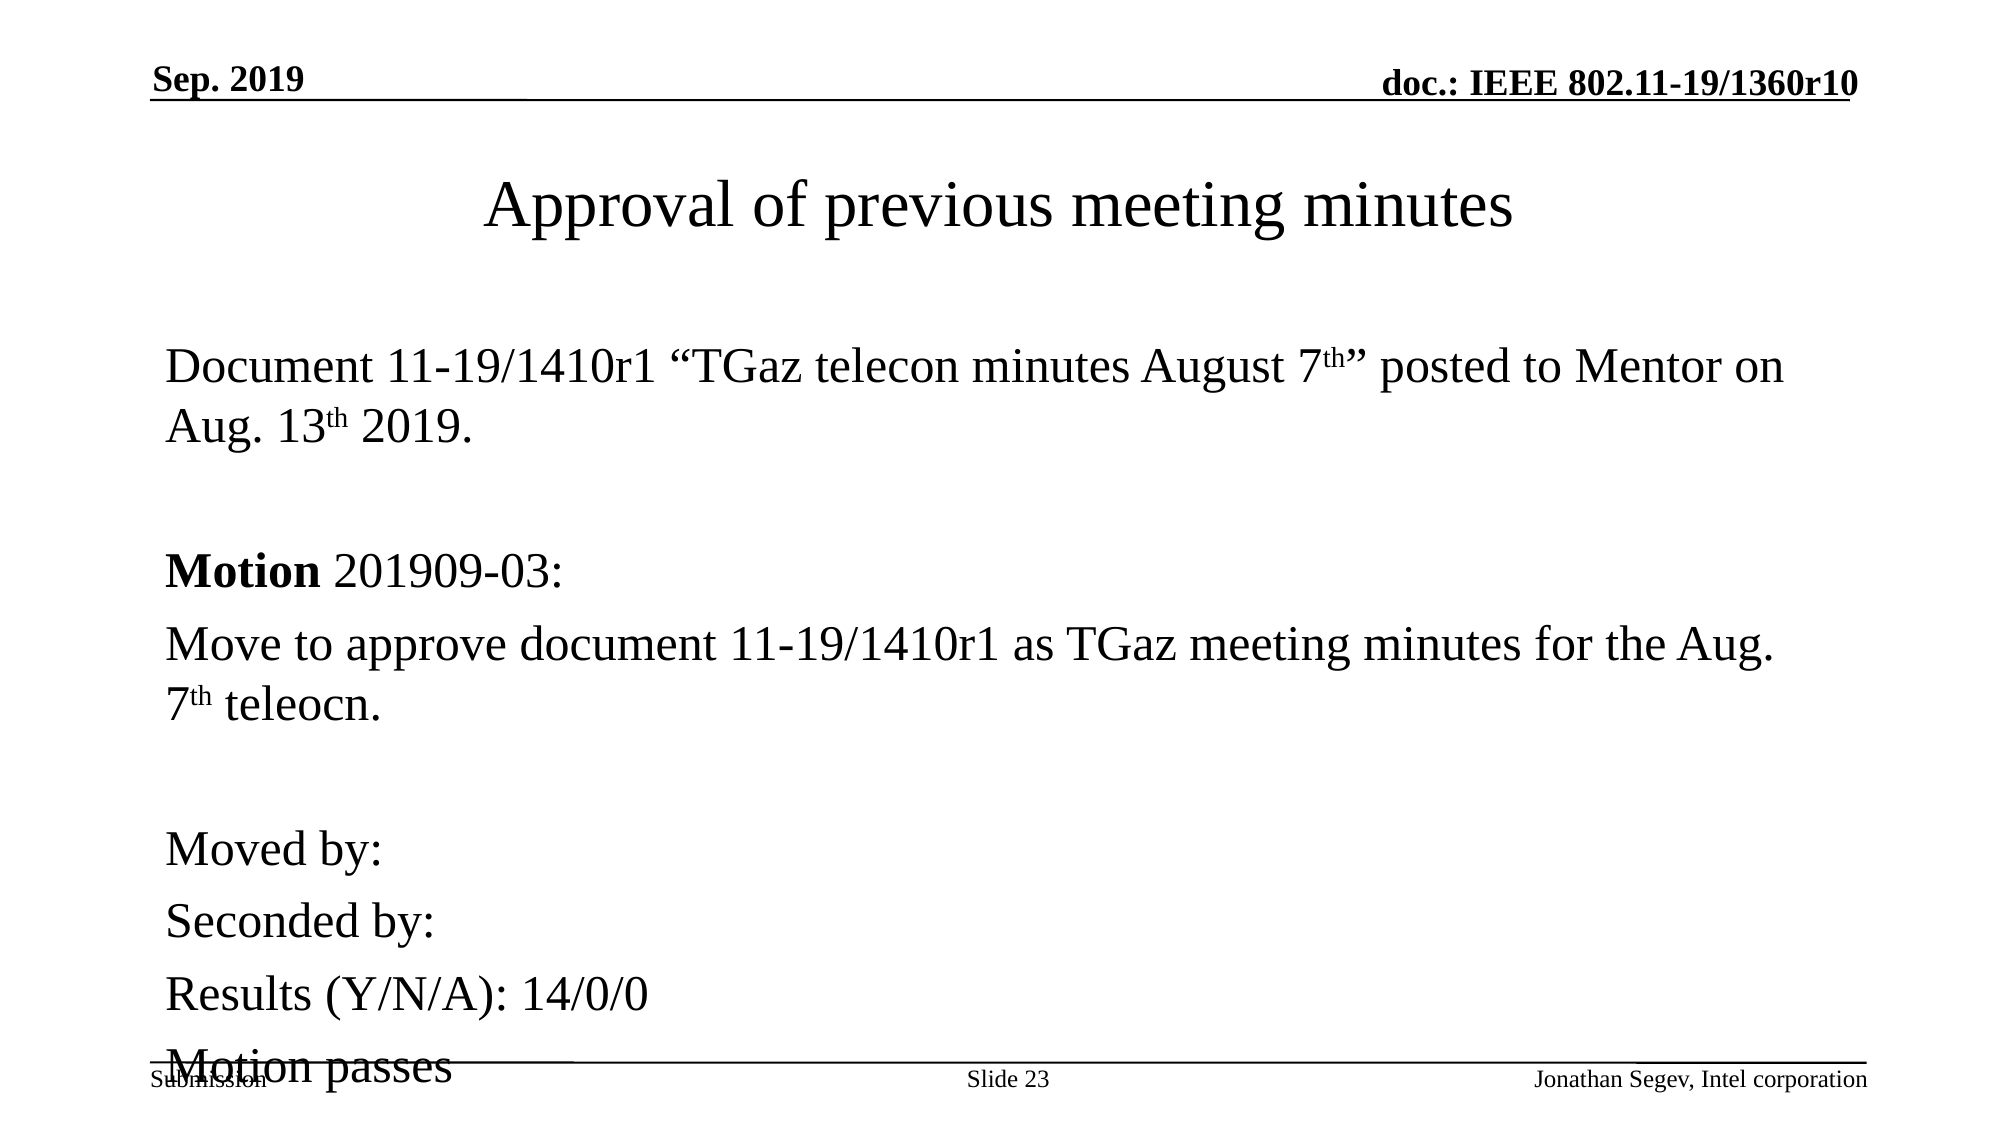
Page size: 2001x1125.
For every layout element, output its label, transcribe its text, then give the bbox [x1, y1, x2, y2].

title Approval of previous meeting minutes [149, 112, 1850, 288]
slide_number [152, 54, 563, 100]
footer Jonathan Segev, Intel corporation [1171, 1061, 1869, 1093]
slide_number Slide 23 [950, 1061, 1067, 1123]
list Document 11-19/1410r1 “TGaz telecon minutes August 7th” posted to Mentor on Aug. 13th 2019. Motion 201909-03: Move to approve document 11-19/1410r1 as TGaz meeting minutes for the Aug. 7th teleocn. Moved by: Seconded by: Results (Y/N/A): 14/0/0 Motion passes [149, 324, 1850, 1000]
